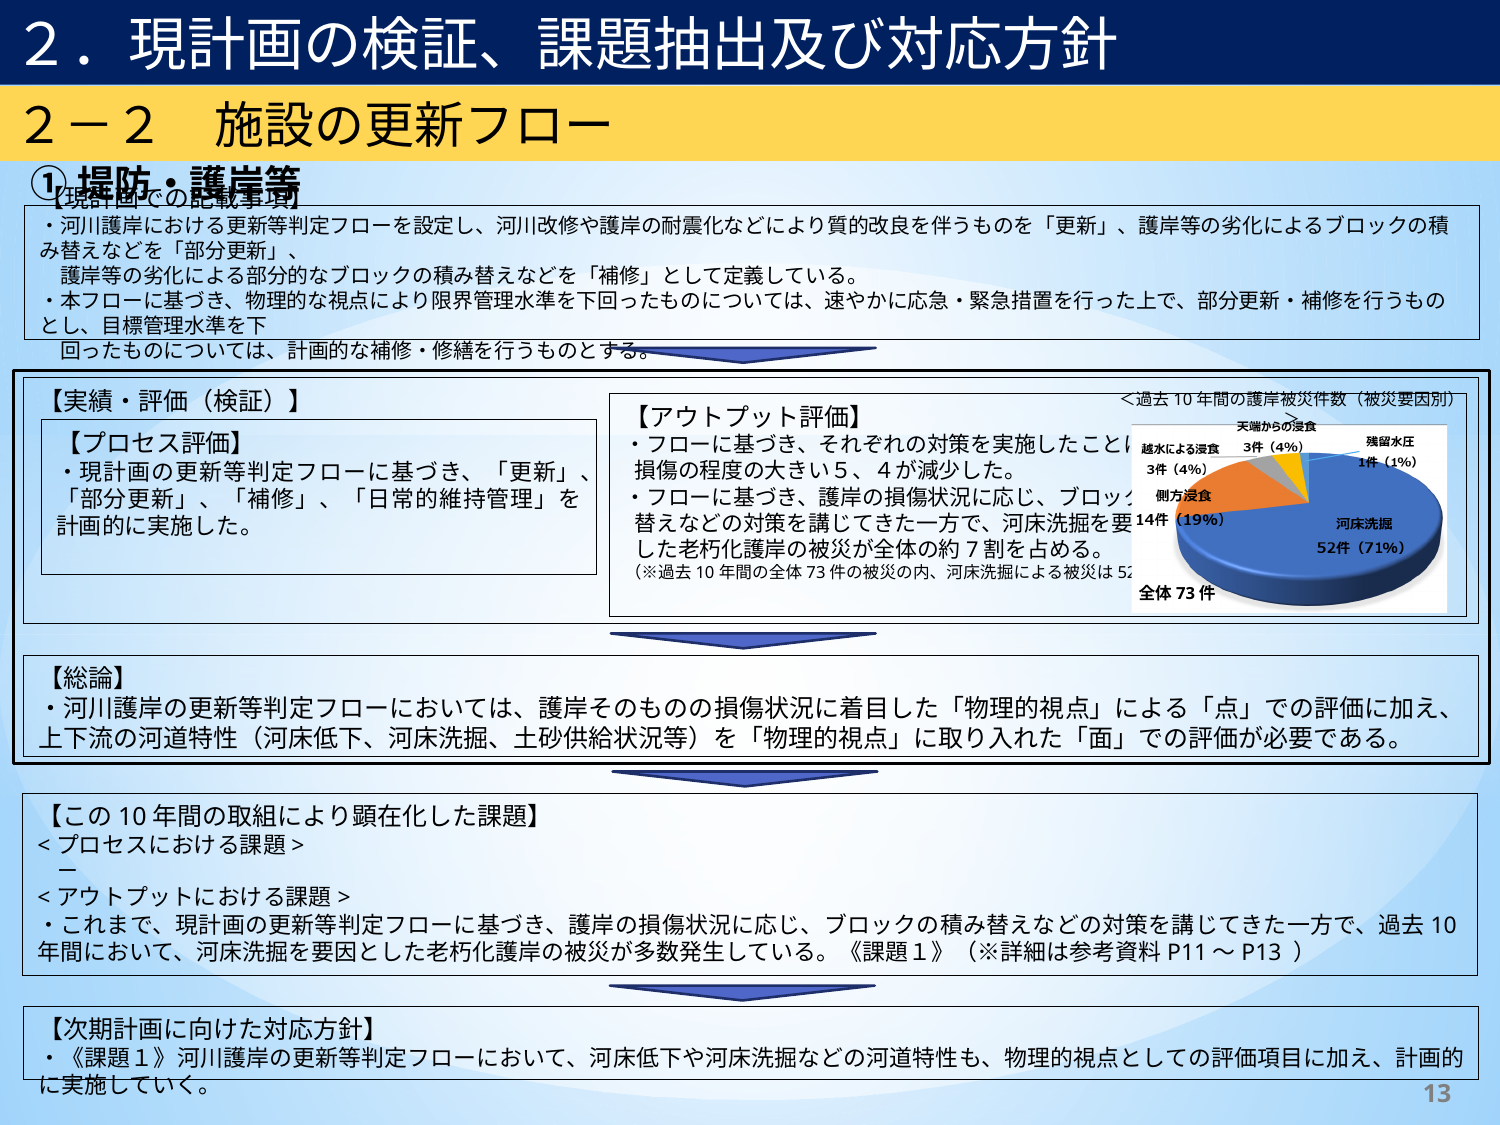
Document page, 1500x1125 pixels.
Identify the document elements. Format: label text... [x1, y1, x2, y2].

text_box [608, 984, 877, 1002]
text_box 【この10年間の取組により顕在化した課題】 <プロセスにおける課題> ー <アウトプットにおける課題> ・これまで、現計画の更新等判定フローに基づき、護岸の損傷状況に応じ、ブロックの積み替えなどの対策を講じてきた一方で、過去10年間において、河床洗掘を要因とした老朽化護岸の被災が多数発生している。《課題１》（※詳細は参考資料P11～P13 ） [22, 793, 1478, 976]
text_box ２－２ 施設の更新フロー [0, 86, 1500, 161]
text_box [611, 770, 879, 788]
text_box ２．現計画の検証、課題抽出及び対応方針 [0, 0, 1500, 85]
text_box ①堤防・護岸等 [15, 152, 431, 213]
text_box 【プロセス評価】 ・現計画の更新等判定フローに基づき、「更新」、「部分更新」、「補修」、「日常的維持管理」を計画的に実施した。 [41, 419, 597, 575]
text_box [609, 632, 877, 650]
text_box ＜過去10年間の護岸被災件数（被災要因別）＞ [1095, 394, 1488, 423]
text_box [13, 369, 1491, 765]
text_box 【現計画での記載事項】 ・河川護岸における更新等判定フローを設定し、河川改修や護岸の耐震化などにより質的改良を伴うものを「更新」、護岸等の劣化によるブロックの積み替えなどを「部分更新」、 護岸等の劣化による部分的なブロックの積み替えなどを「補修」として定義している。 ・本フローに基づき、物理的な視点により限界管理水準を下回ったものについては、速やかに応急・緊急措置を行った上で、部分更新・補修を行うものとし、目標管理水準を下 回ったものについては、計画的な補修・修繕を行うものとする。 [24, 205, 1480, 340]
text_box 【総論】 ・河川護岸の更新等判定フローにおいては、護岸そのものの損傷状況に着目した「物理的視点」による「点」での評価に加え、上下流の河道特性（河床低下、河床洗掘、土砂供給状況等）を「物理的視点」に取り入れた「面」での評価が必要である。 [23, 655, 1479, 757]
text_box 【次期計画に向けた対応方針】 ・《課題１》河川護岸の更新等判定フローにおいて、河床低下や河床洗掘などの河道特性も、物理的視点としての評価項目に加え、計画的に実施していく。 [23, 1006, 1479, 1080]
text_box 13 [1373, 1064, 1500, 1125]
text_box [1117, 412, 1448, 613]
text_box [609, 346, 877, 365]
